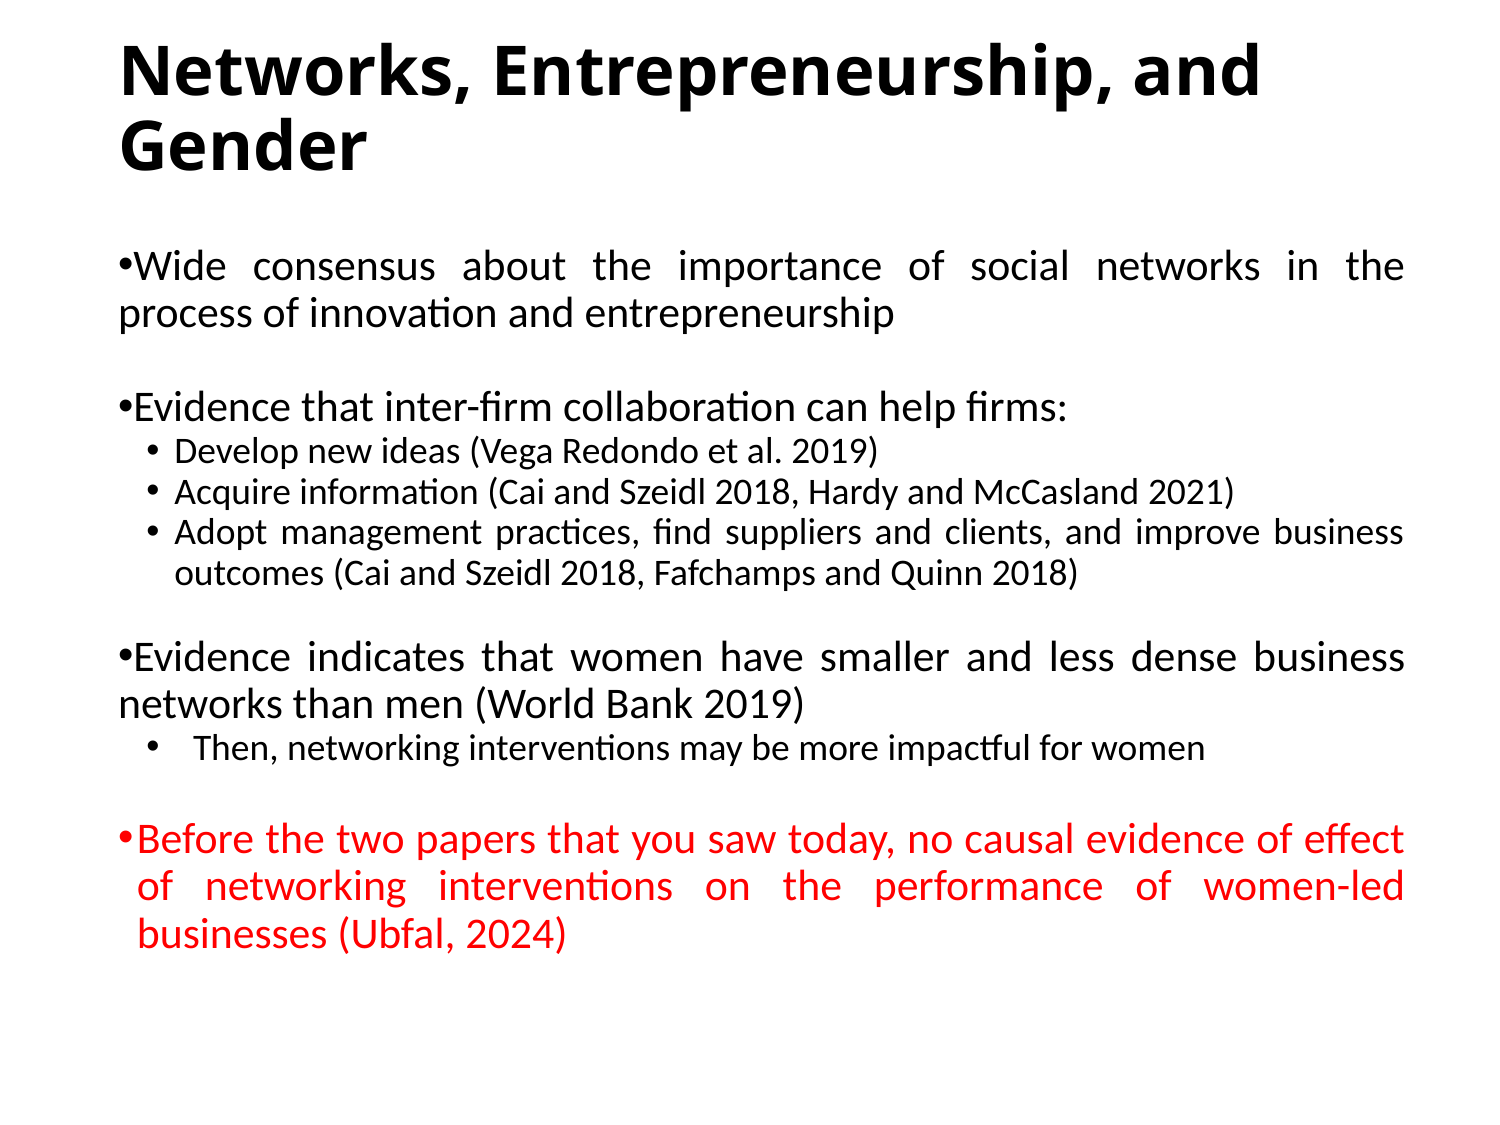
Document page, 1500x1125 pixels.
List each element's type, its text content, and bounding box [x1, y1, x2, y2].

list Wide consensus about the importance of social networks in the process of innovation and entrepreneurship Evidence that inter-firm collaboration can help firms: Develop new ideas (Vega Redondo et al. 2019) Acquire information (Cai and Szeidl 2018, Hardy and McCasland 2021) Adopt management practices, find suppliers and clients, and improve business outcomes (Cai and Szeidl 2018, Fafchamps and Quinn 2018) Evidence indicates that women have smaller and less dense business networks than men (World Bank 2019) Then, networking interventions may be more impactful for women Before the two papers that you saw today, no causal evidence of effect of networking interventions on the performance of women-led businesses (Ubfal, 2024) [103, 182, 1421, 1077]
title Networks, Entrepreneurship, and Gender [103, 59, 1397, 162]
